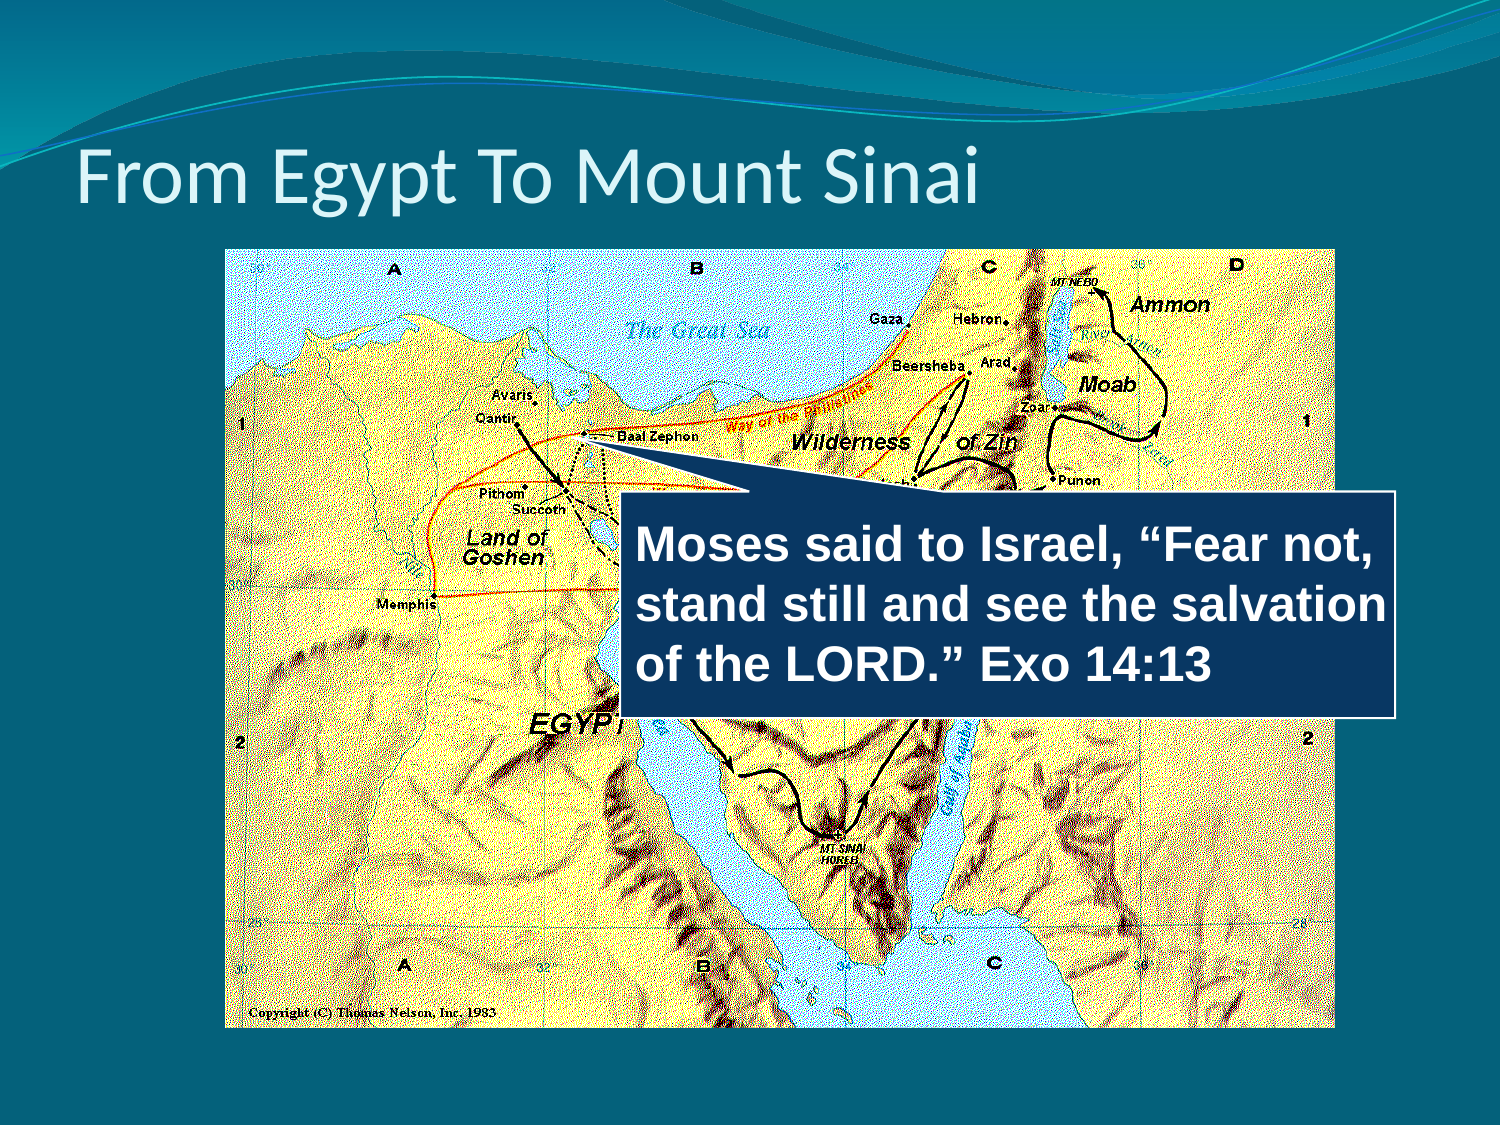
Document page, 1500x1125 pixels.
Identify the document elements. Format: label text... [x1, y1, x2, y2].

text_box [619, 491, 1408, 719]
picture [226, 250, 1334, 1027]
title From Egypt To Mount Sinai [75, 115, 1425, 220]
